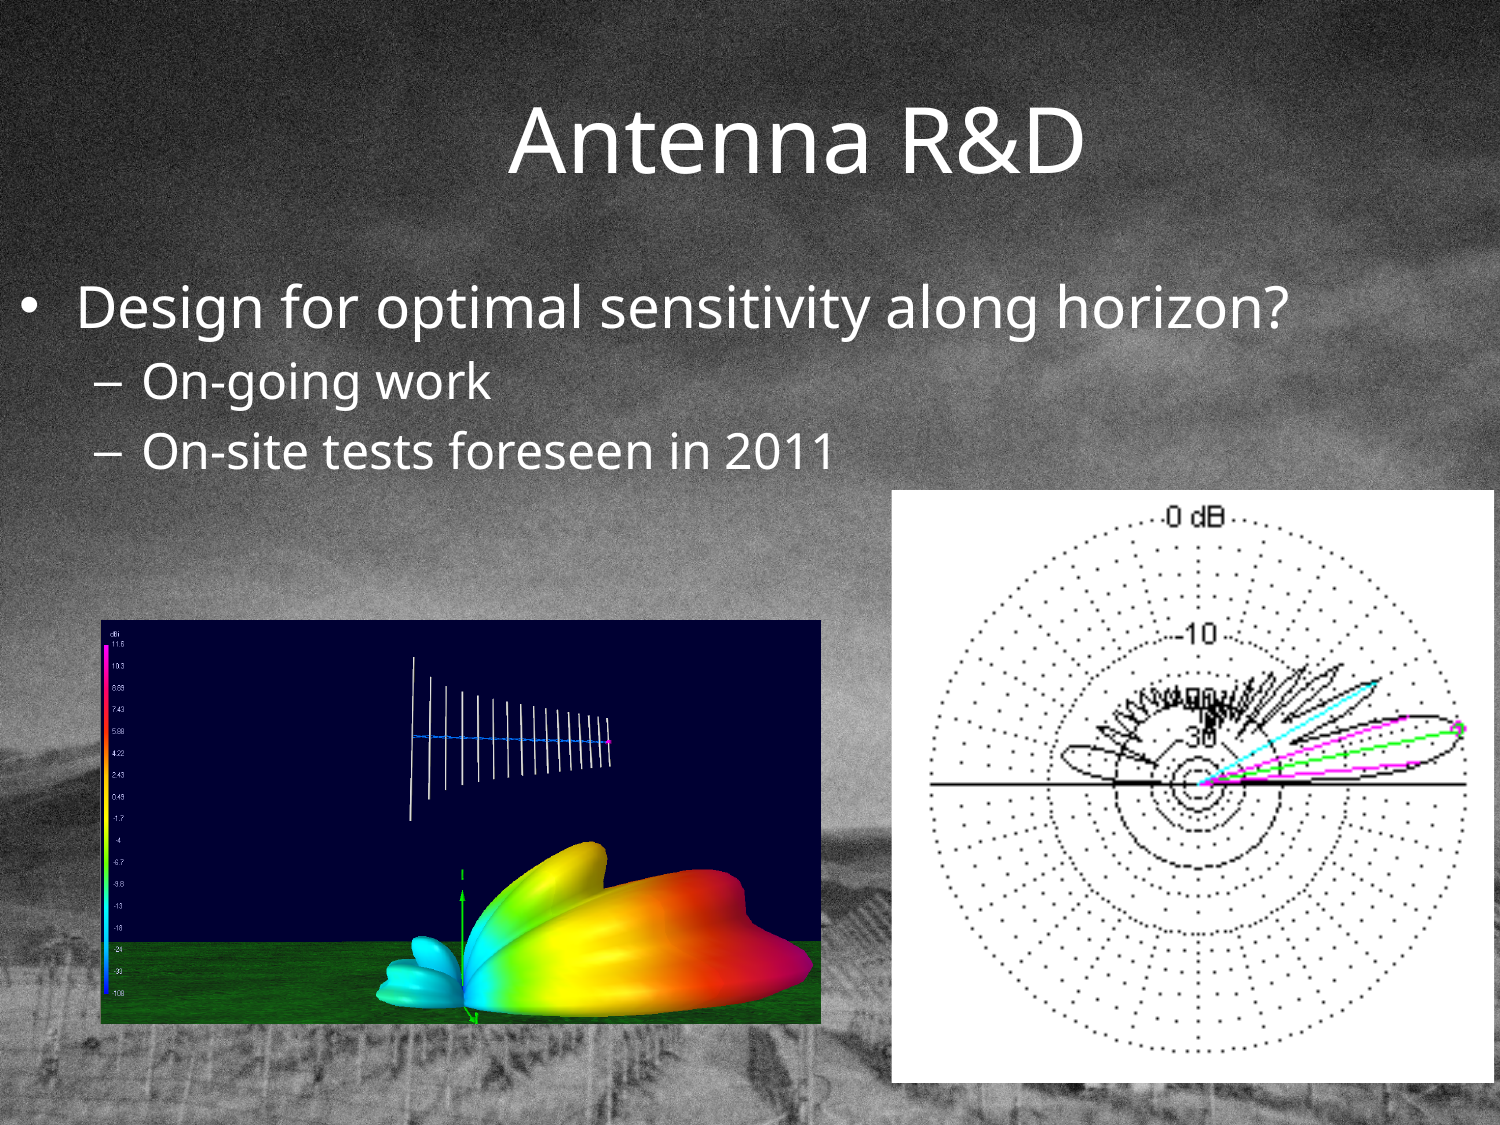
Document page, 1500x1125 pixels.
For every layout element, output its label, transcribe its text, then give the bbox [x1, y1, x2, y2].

list Design for optimal sensitivity along horizon? On-going work On-site tests foreseen in 2011 [4, 262, 1500, 1005]
picture [0, 0, 1500, 1125]
title Antenna R&D [123, 42, 1474, 231]
